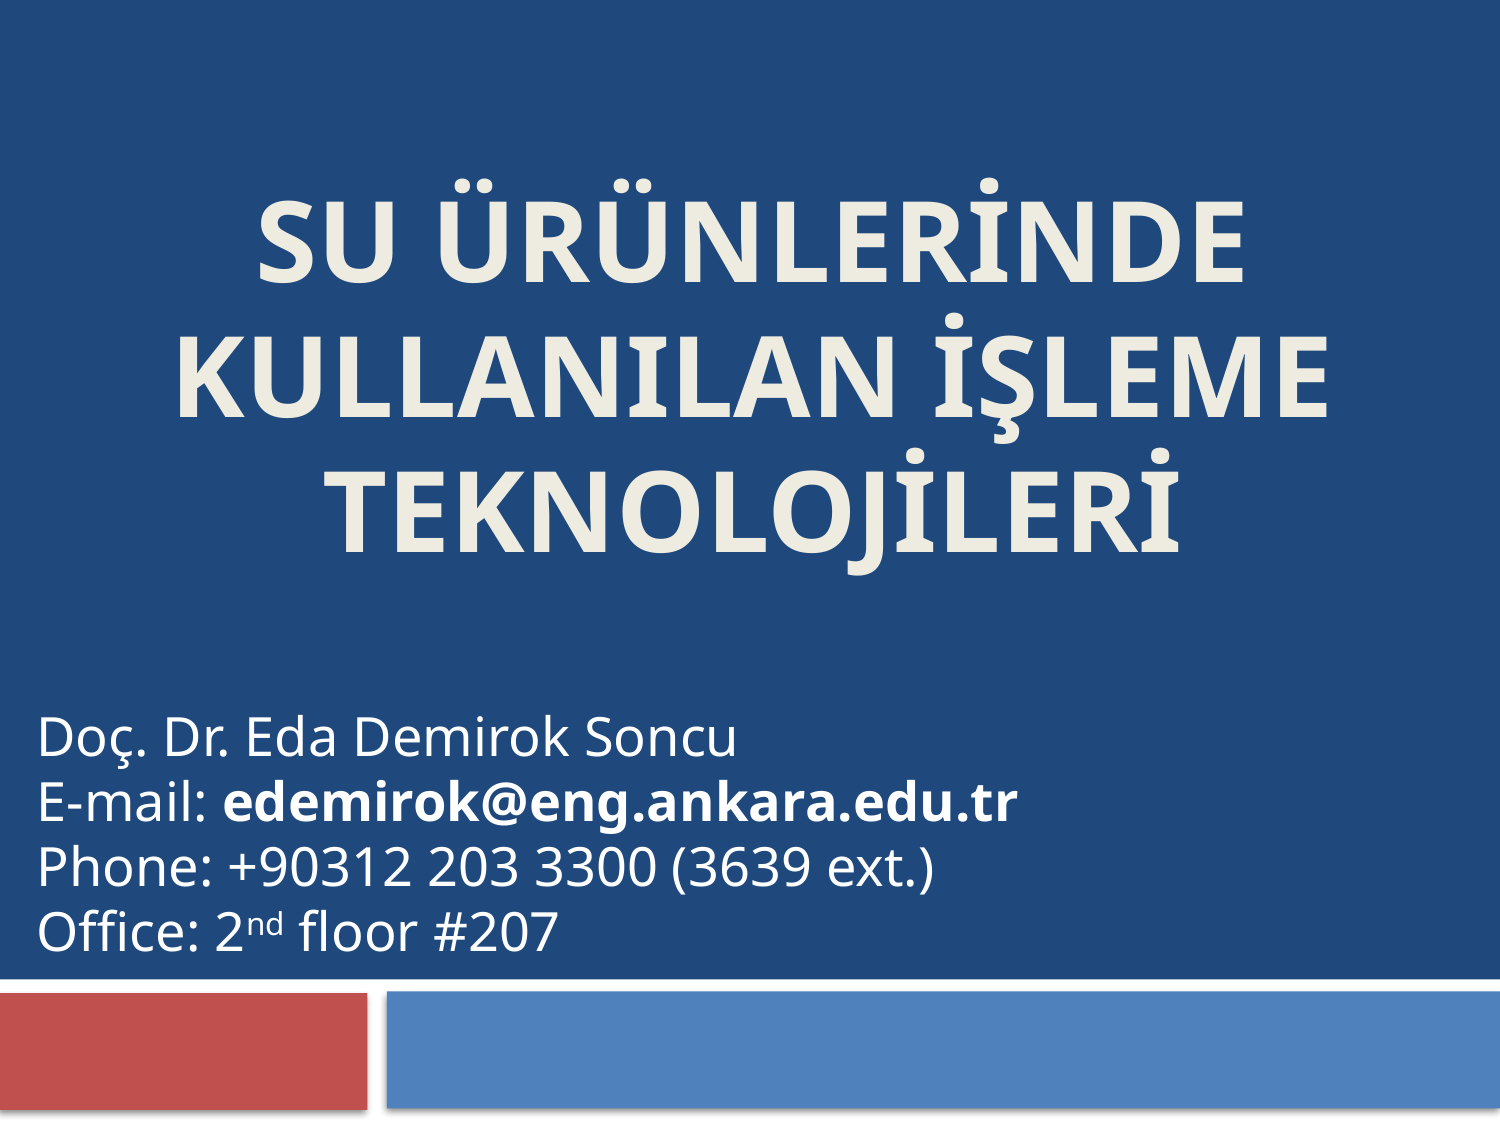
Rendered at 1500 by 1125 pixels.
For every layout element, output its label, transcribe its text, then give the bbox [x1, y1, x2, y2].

subtitle Doç. Dr. Eda Demirok Soncu E-mail: edemirok@eng.ankara.edu.tr Phone: +90312 203 3300 (3639 ext.) Office: 2nd floor #207 [21, 694, 1130, 971]
title SU ürünlerinde kullanılan işleme teknolojileri [58, 79, 1447, 583]
